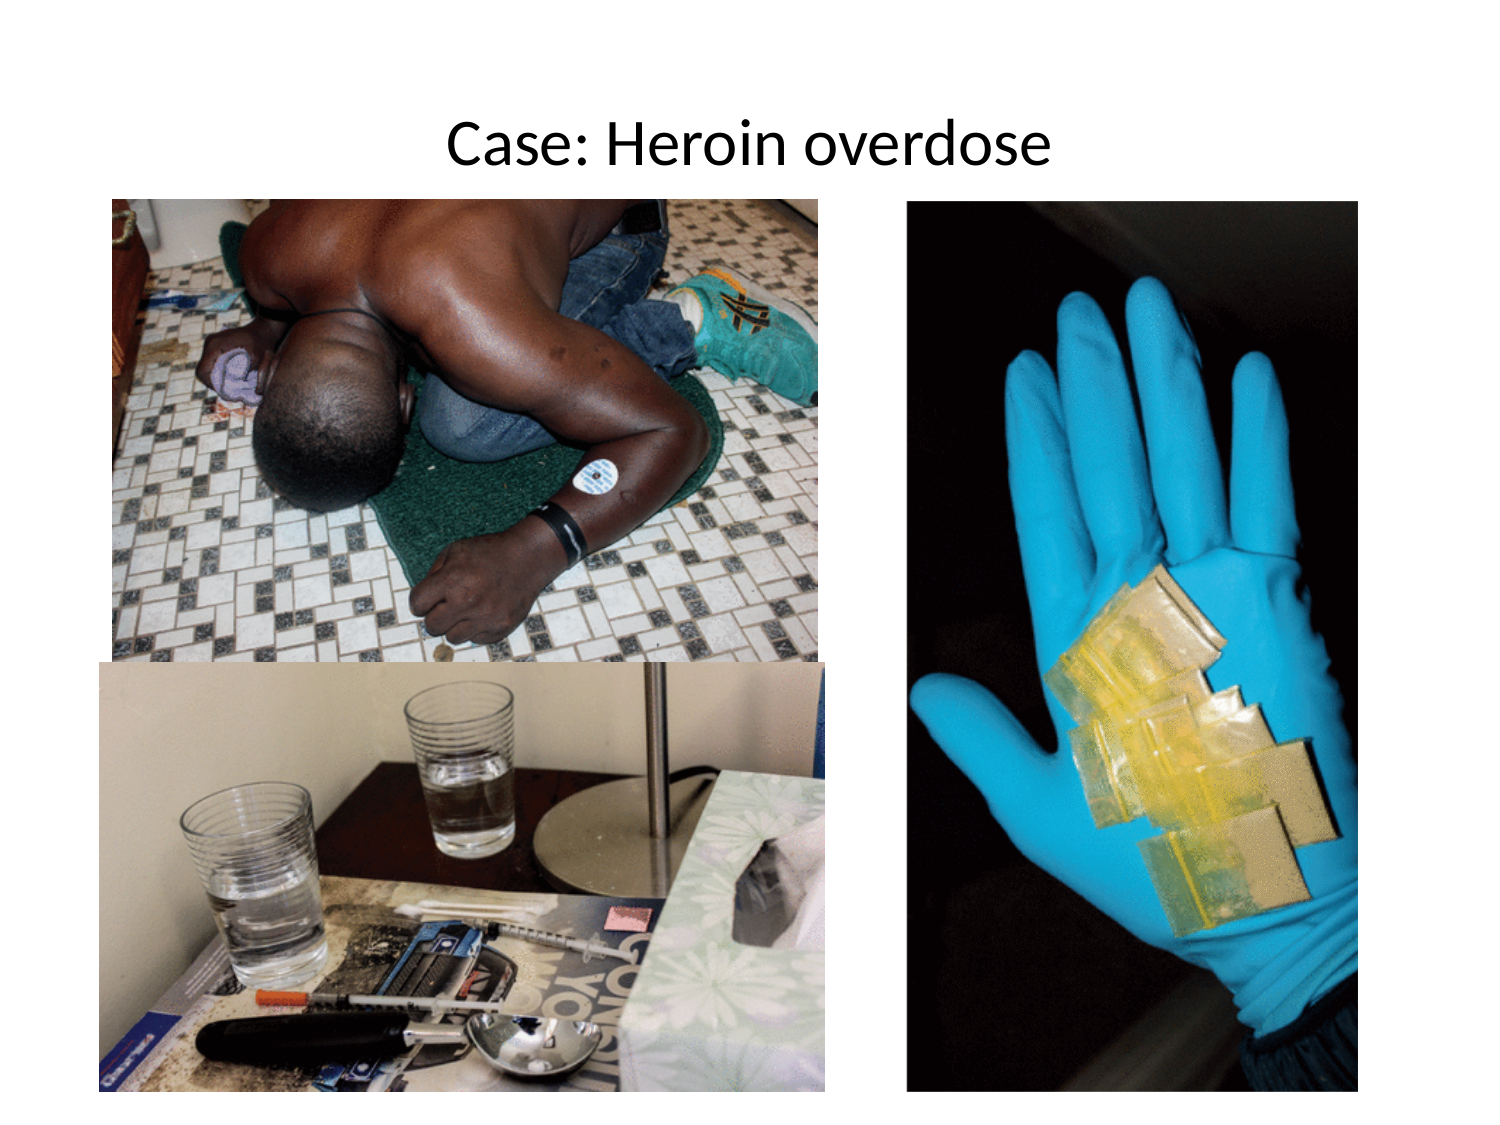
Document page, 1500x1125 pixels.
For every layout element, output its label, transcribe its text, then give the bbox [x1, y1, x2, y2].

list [112, 199, 818, 660]
picture [99, 202, 1500, 1092]
title Case: Heroin overdose [75, 45, 1425, 233]
